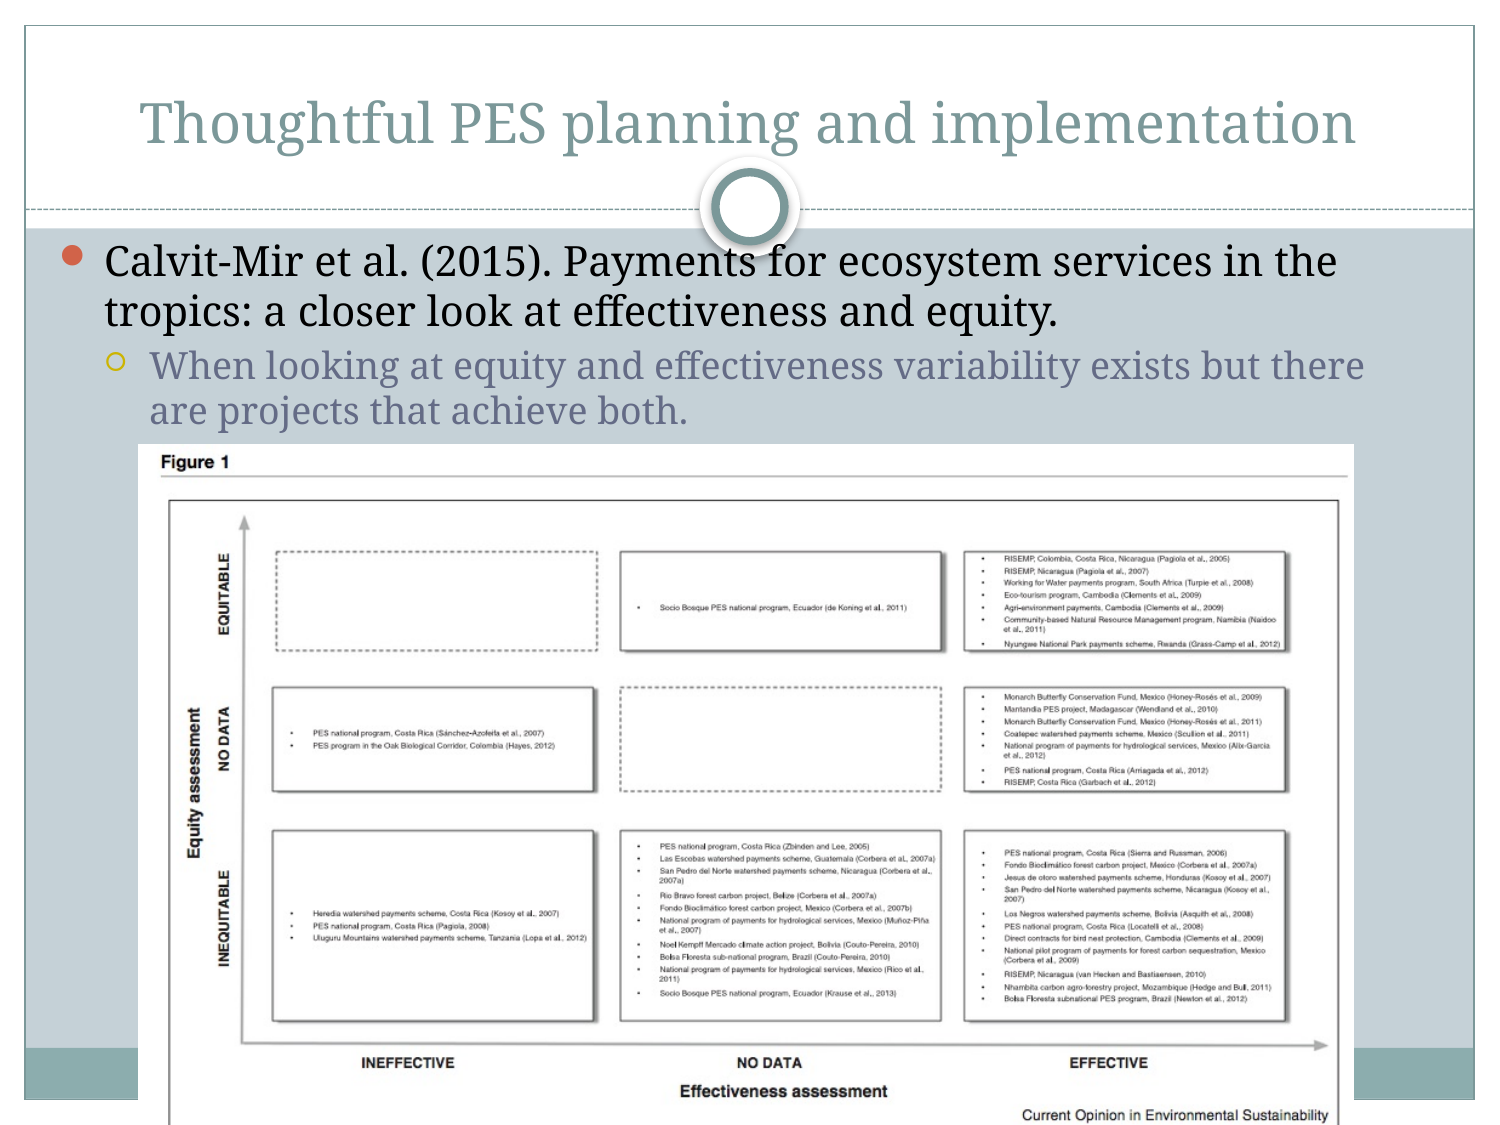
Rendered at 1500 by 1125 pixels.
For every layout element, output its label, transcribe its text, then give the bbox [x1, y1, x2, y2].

picture [138, 444, 1354, 1125]
list Calvit-Mir et al. (2015). Payments for ecosystem services in the tropics: a closer look at effectiveness and equity. When looking at equity and effectiveness variability exists but there are projects that achieve both. [44, 227, 1440, 978]
title Thoughtful PES planning and implementation [49, 37, 1450, 162]
